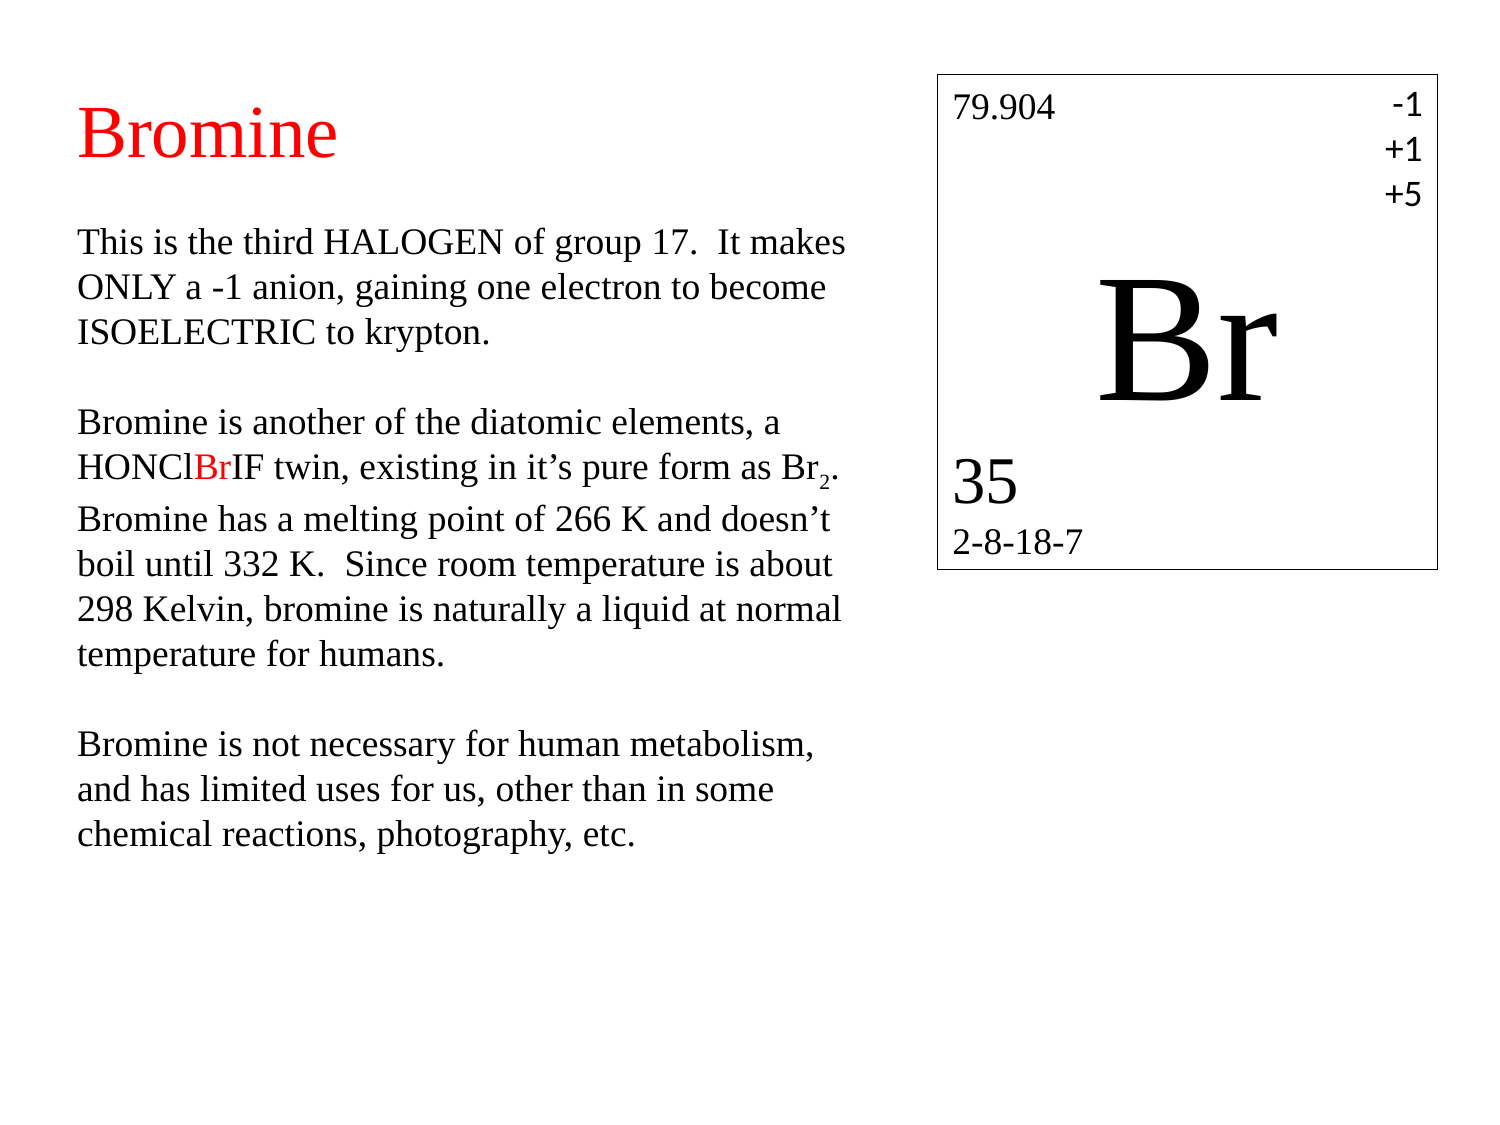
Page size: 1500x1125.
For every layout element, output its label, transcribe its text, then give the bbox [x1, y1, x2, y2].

text_box -1 +1 +5 [1362, 71, 1438, 221]
text_box Bromine This is the third HALOGEN of group 17. It makes ONLY a -1 anion, gaining one electron to become ISOELECTRIC to krypton. Bromine is another of the diatomic elements, a HONClBrIF twin, existing in it’s pure form as Br2. Bromine has a melting point of 266 K and doesn’t boil until 332 K. Since room temperature is about 298 Kelvin, bromine is naturally a liquid at normal temperature for humans. Bromine is not necessary for human metabolism, and has limited uses for us, other than in some chemical reactions, photography, etc. [62, 74, 875, 906]
text_box 79.904 Br 35 2-8-18-7 [937, 74, 1438, 570]
